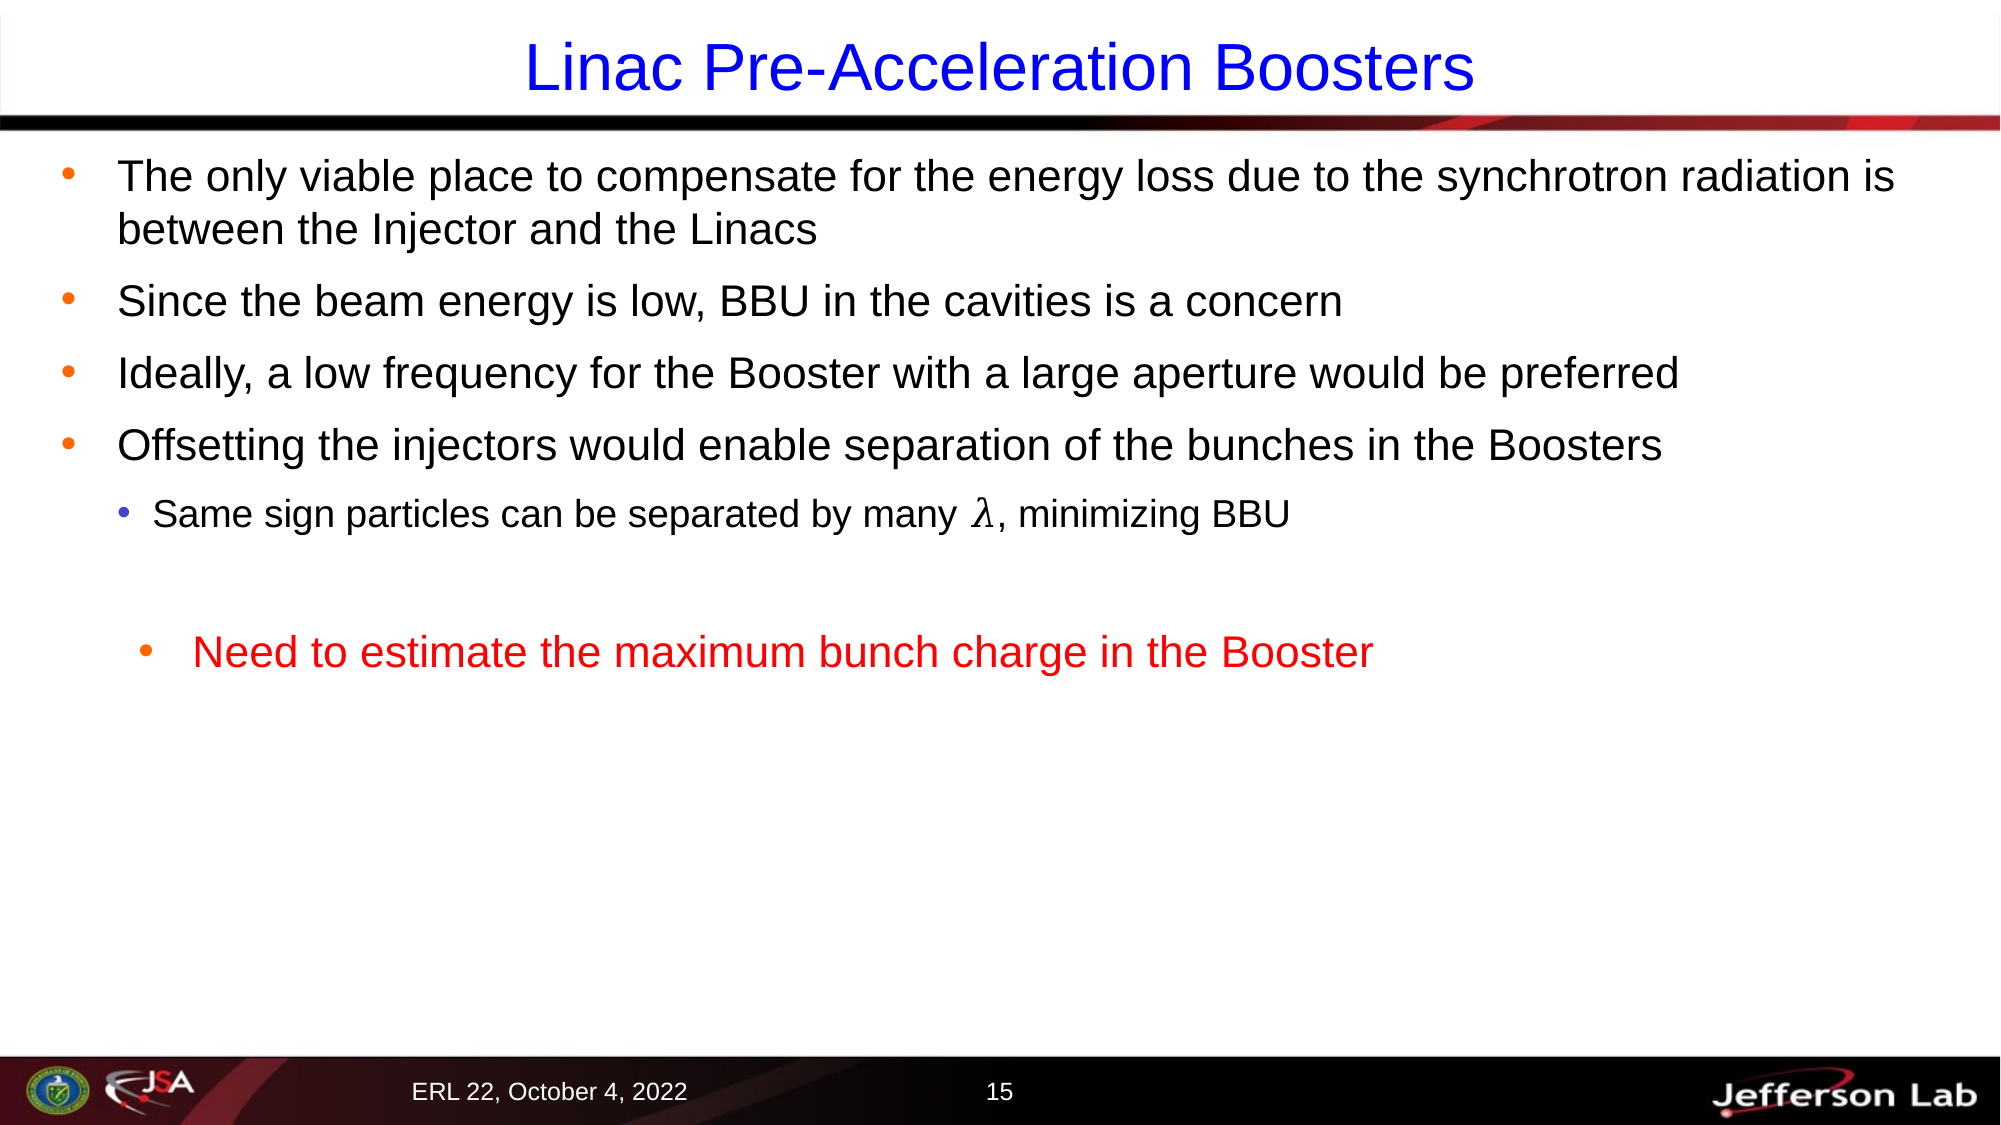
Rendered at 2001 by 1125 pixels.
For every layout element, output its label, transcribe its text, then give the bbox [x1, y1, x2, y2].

list The only viable place to compensate for the energy loss due to the synchrotron radiation is between the Injector and the Linacs Since the beam energy is low, BBU in the cavities is a concern Ideally, a low frequency for the Booster with a large aperture would be preferred Offsetting the injectors would enable separation of the bunches in the Boosters Same sign particles can be separated by many 𝜆, minimizing BBU Need to estimate the maximum bunch charge in the Booster [45, 139, 1982, 1049]
picture [0, 0, 2001, 1125]
slide_number 15 [906, 1060, 1094, 1121]
title Linac Pre-Acceleration Boosters [45, 17, 1957, 111]
